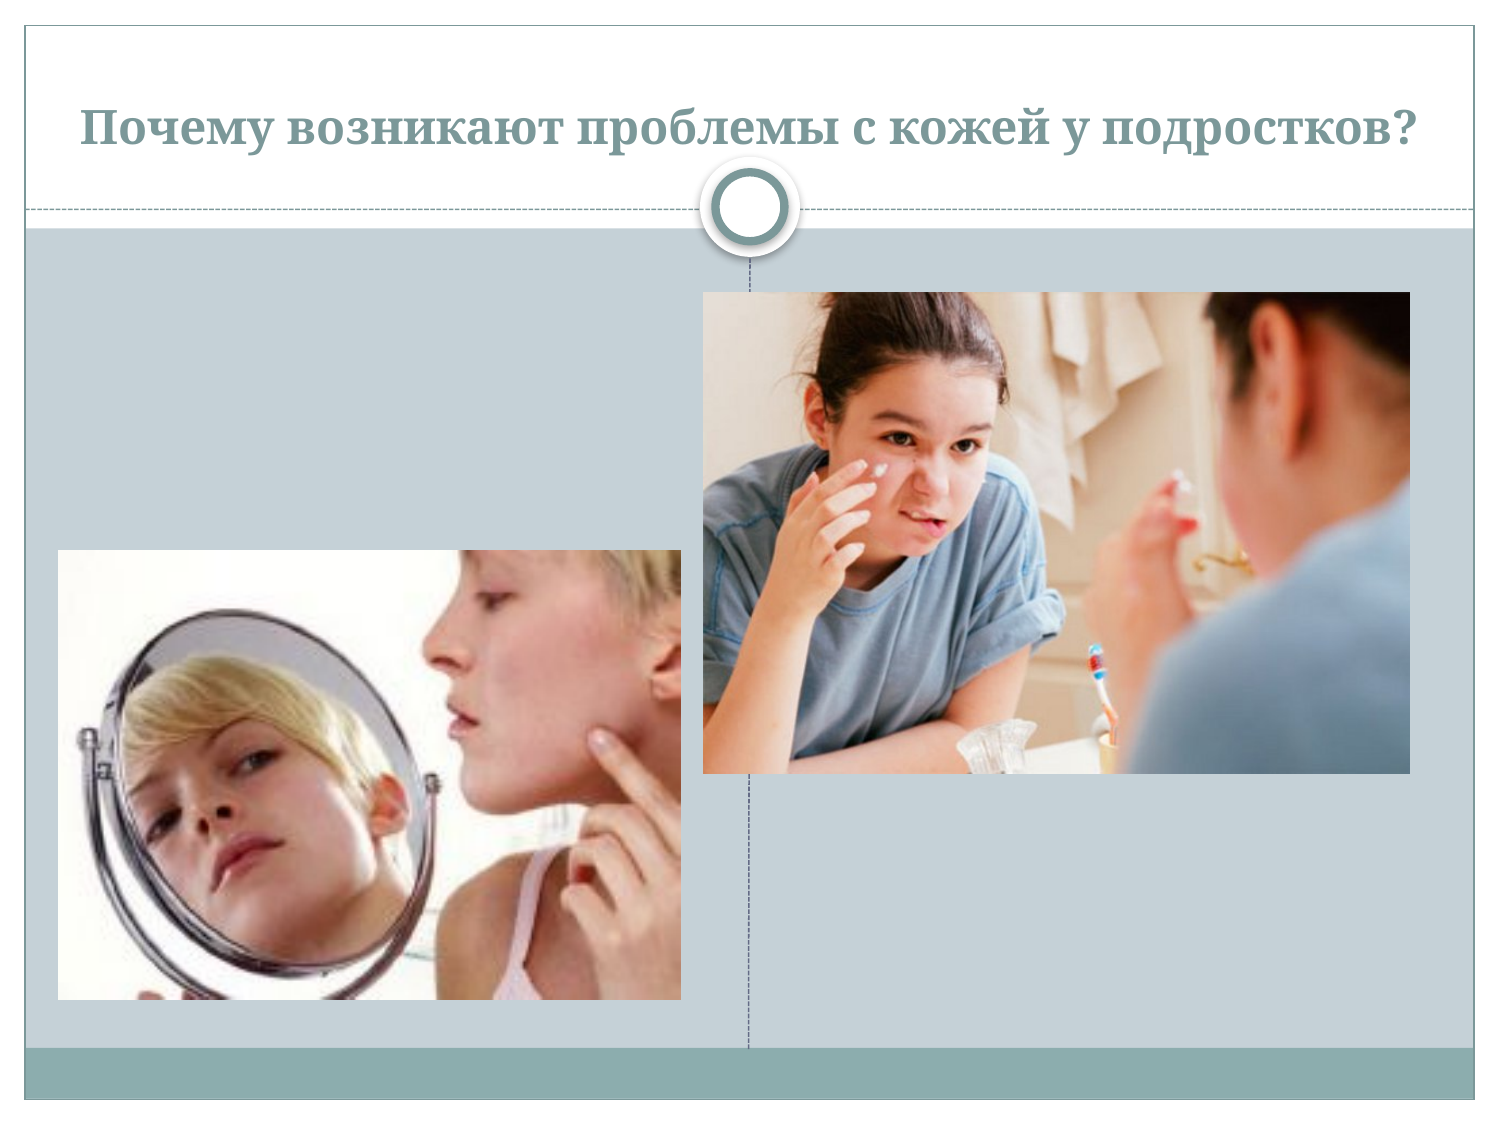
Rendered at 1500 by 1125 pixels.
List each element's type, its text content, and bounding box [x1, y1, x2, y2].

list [702, 292, 1410, 774]
title Почему возникают проблемы с кожей у подростков? [49, 37, 1450, 162]
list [58, 550, 682, 1001]
